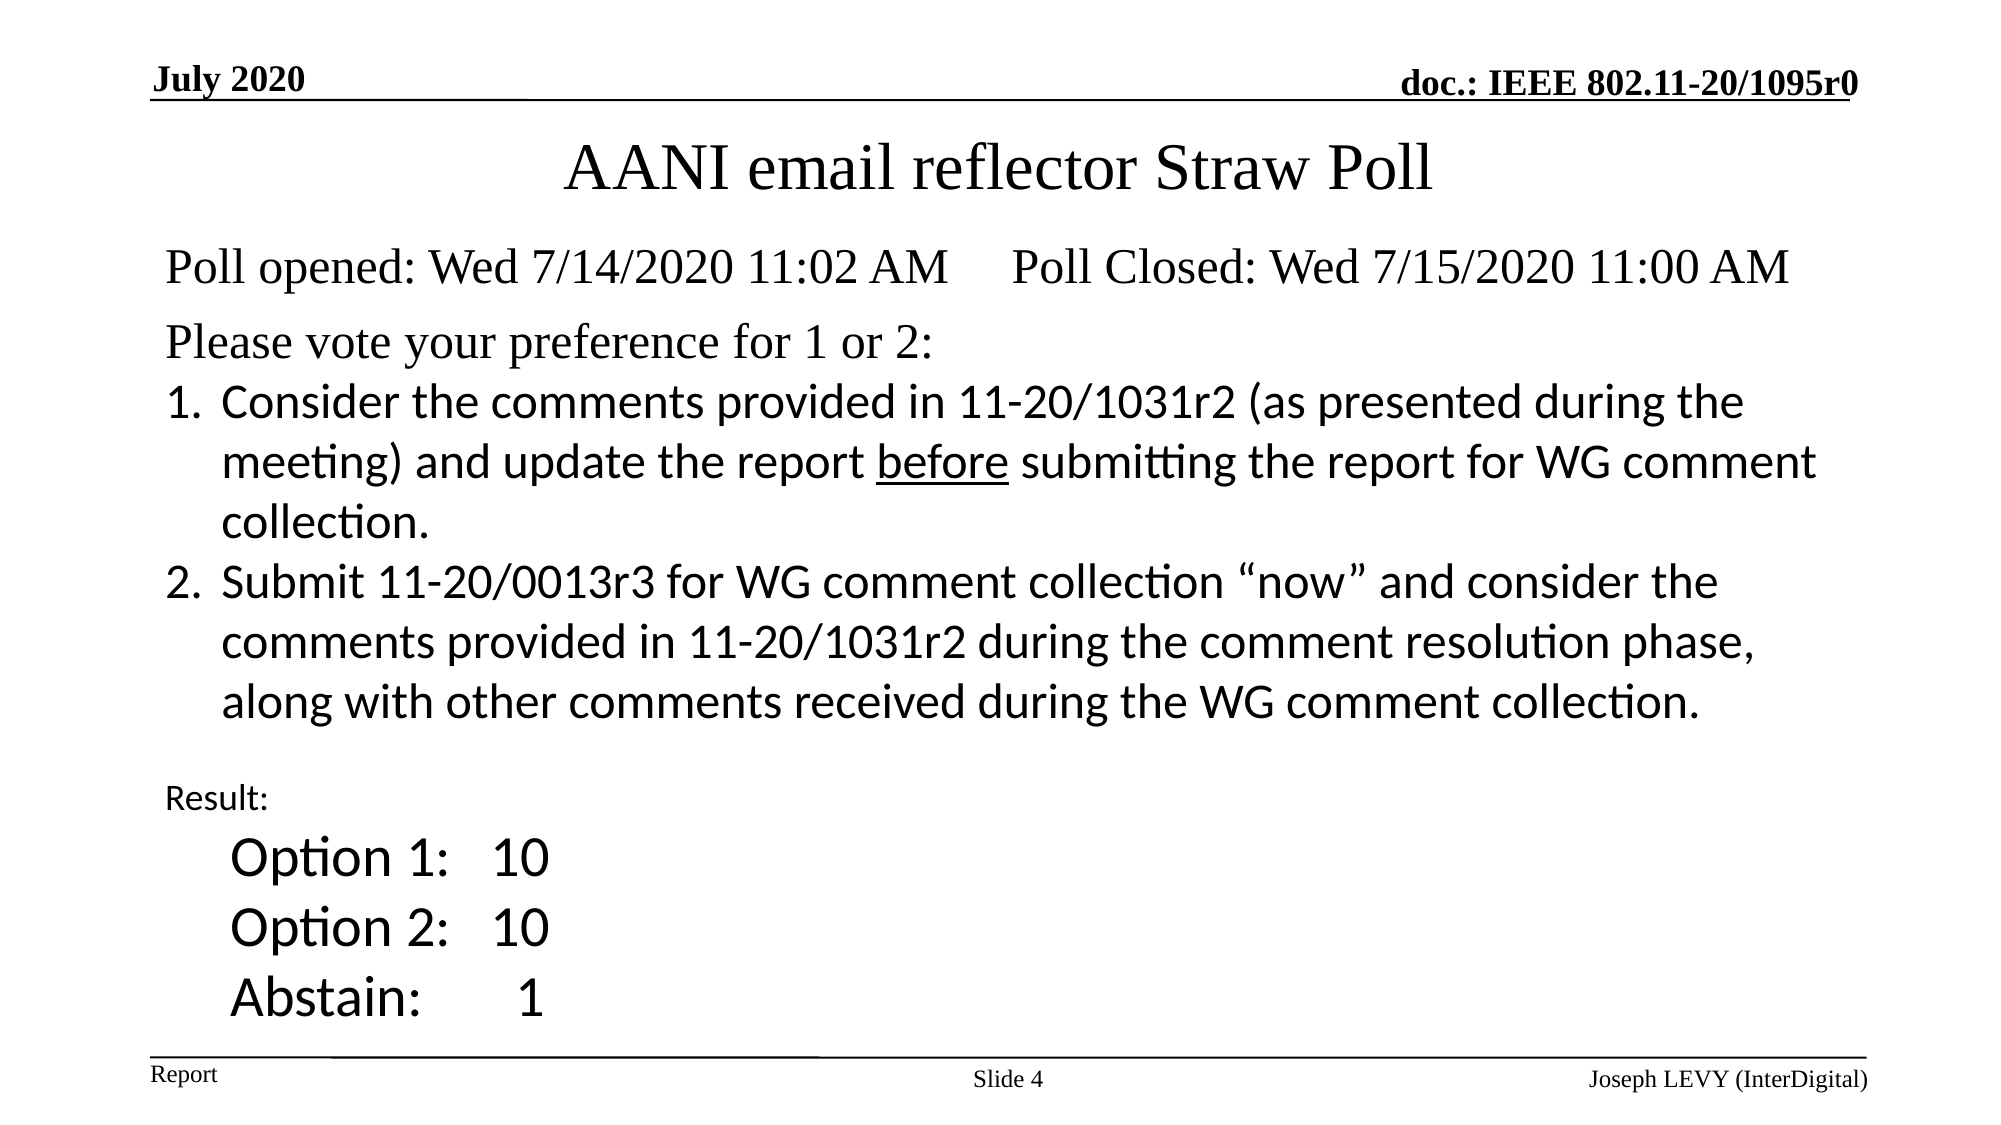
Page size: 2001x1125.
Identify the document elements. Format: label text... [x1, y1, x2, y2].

footer Joseph LEVY (InterDigital) [1171, 1061, 1869, 1093]
list Poll opened: Wed 7/14/2020 11:02 AM Poll Closed: Wed 7/15/2020 11:00 AM Please vote your preference for 1 or 2: Consider the comments provided in 11-20/1031r2 (as presented during the meeting) and update the report before submitting the report for WG comment collection. Submit 11-20/0013r3 for WG comment collection “now” and consider the comments provided in 11-20/1031r2 during the comment resolution phase, along with other comments received during the WG comment collection. Result: Option 1: 10 Option 2: 10 Abstain: 1 [149, 225, 1850, 1026]
slide_number Slide 4 [950, 1061, 1067, 1123]
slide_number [152, 54, 563, 100]
title AANI email reflector Straw Poll [149, 112, 1850, 213]
